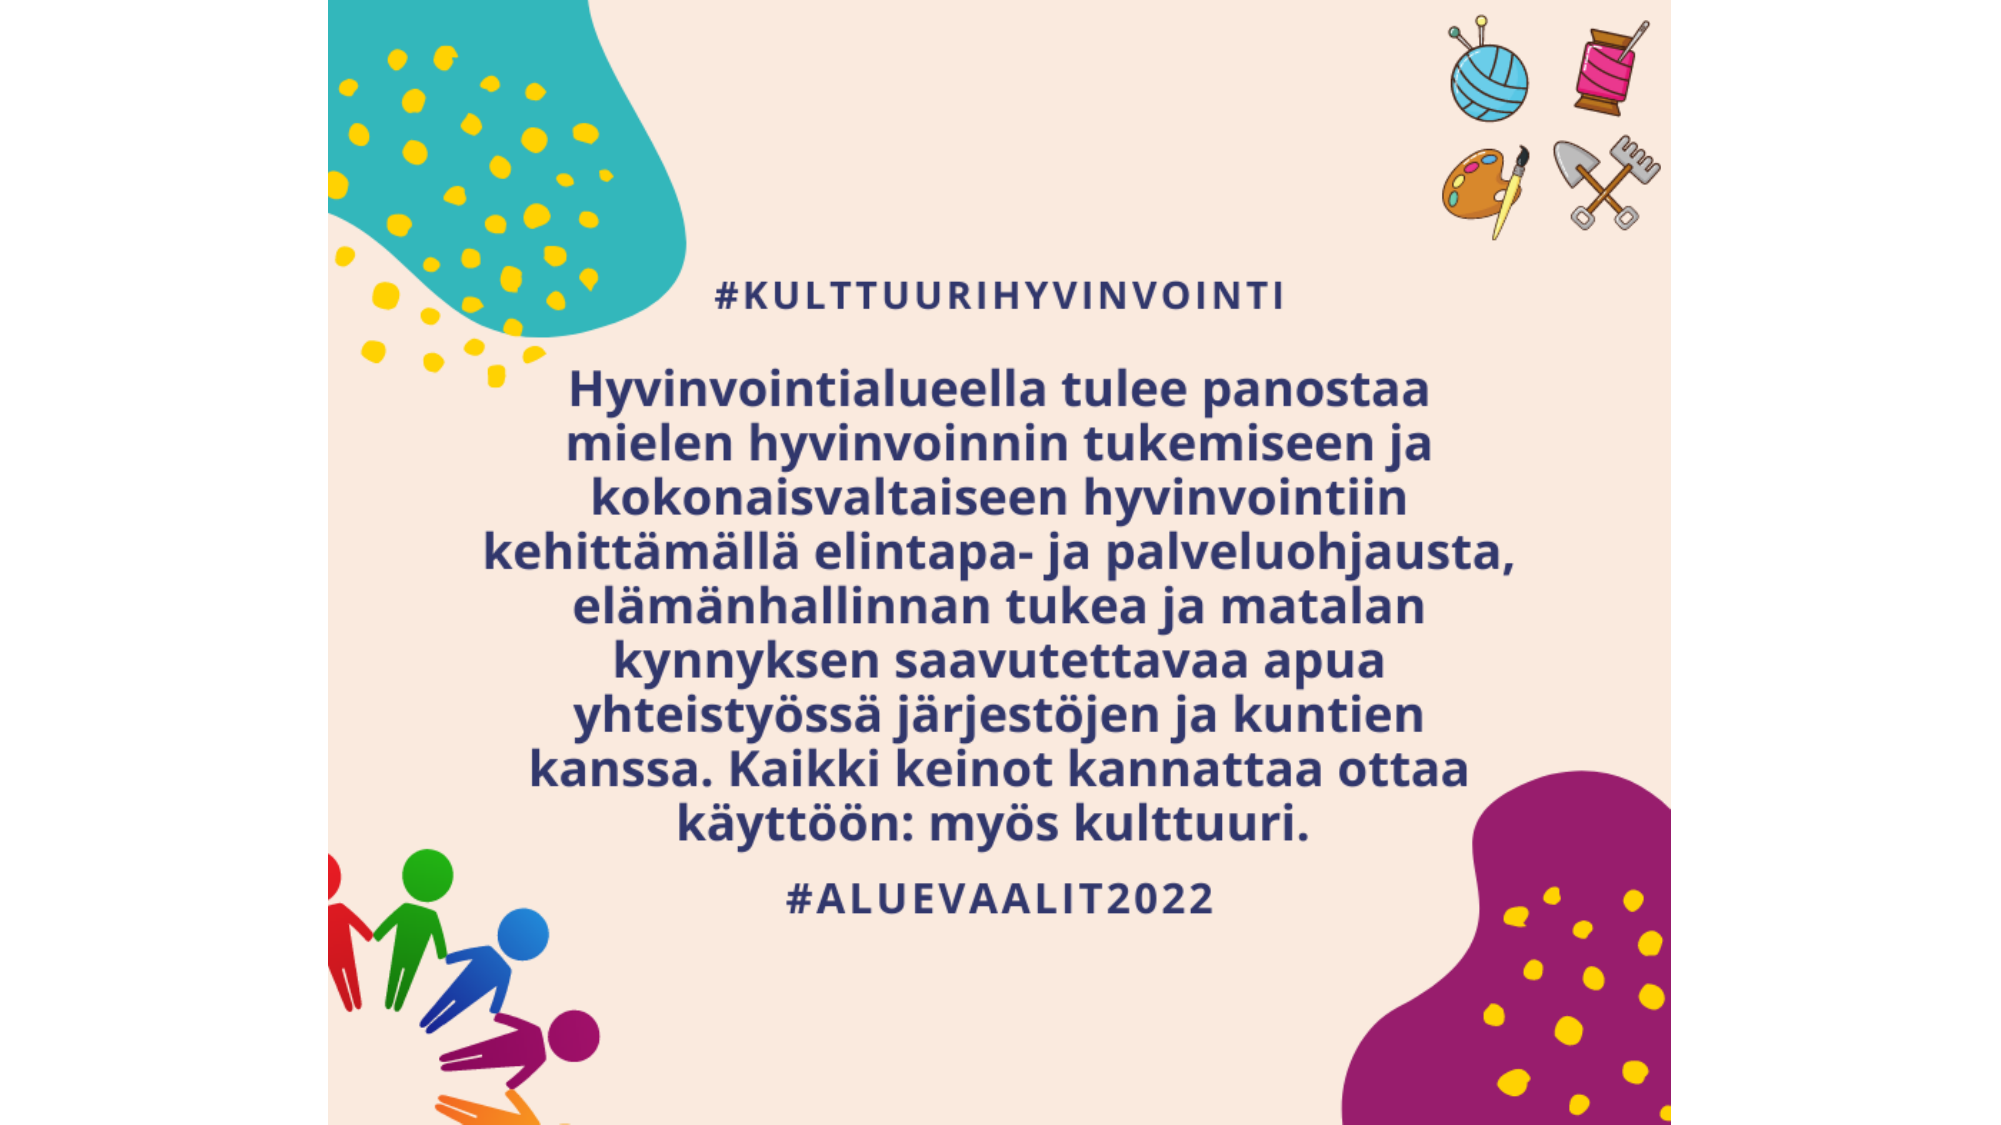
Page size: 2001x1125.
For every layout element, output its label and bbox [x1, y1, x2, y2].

picture [328, 0, 1671, 1125]
